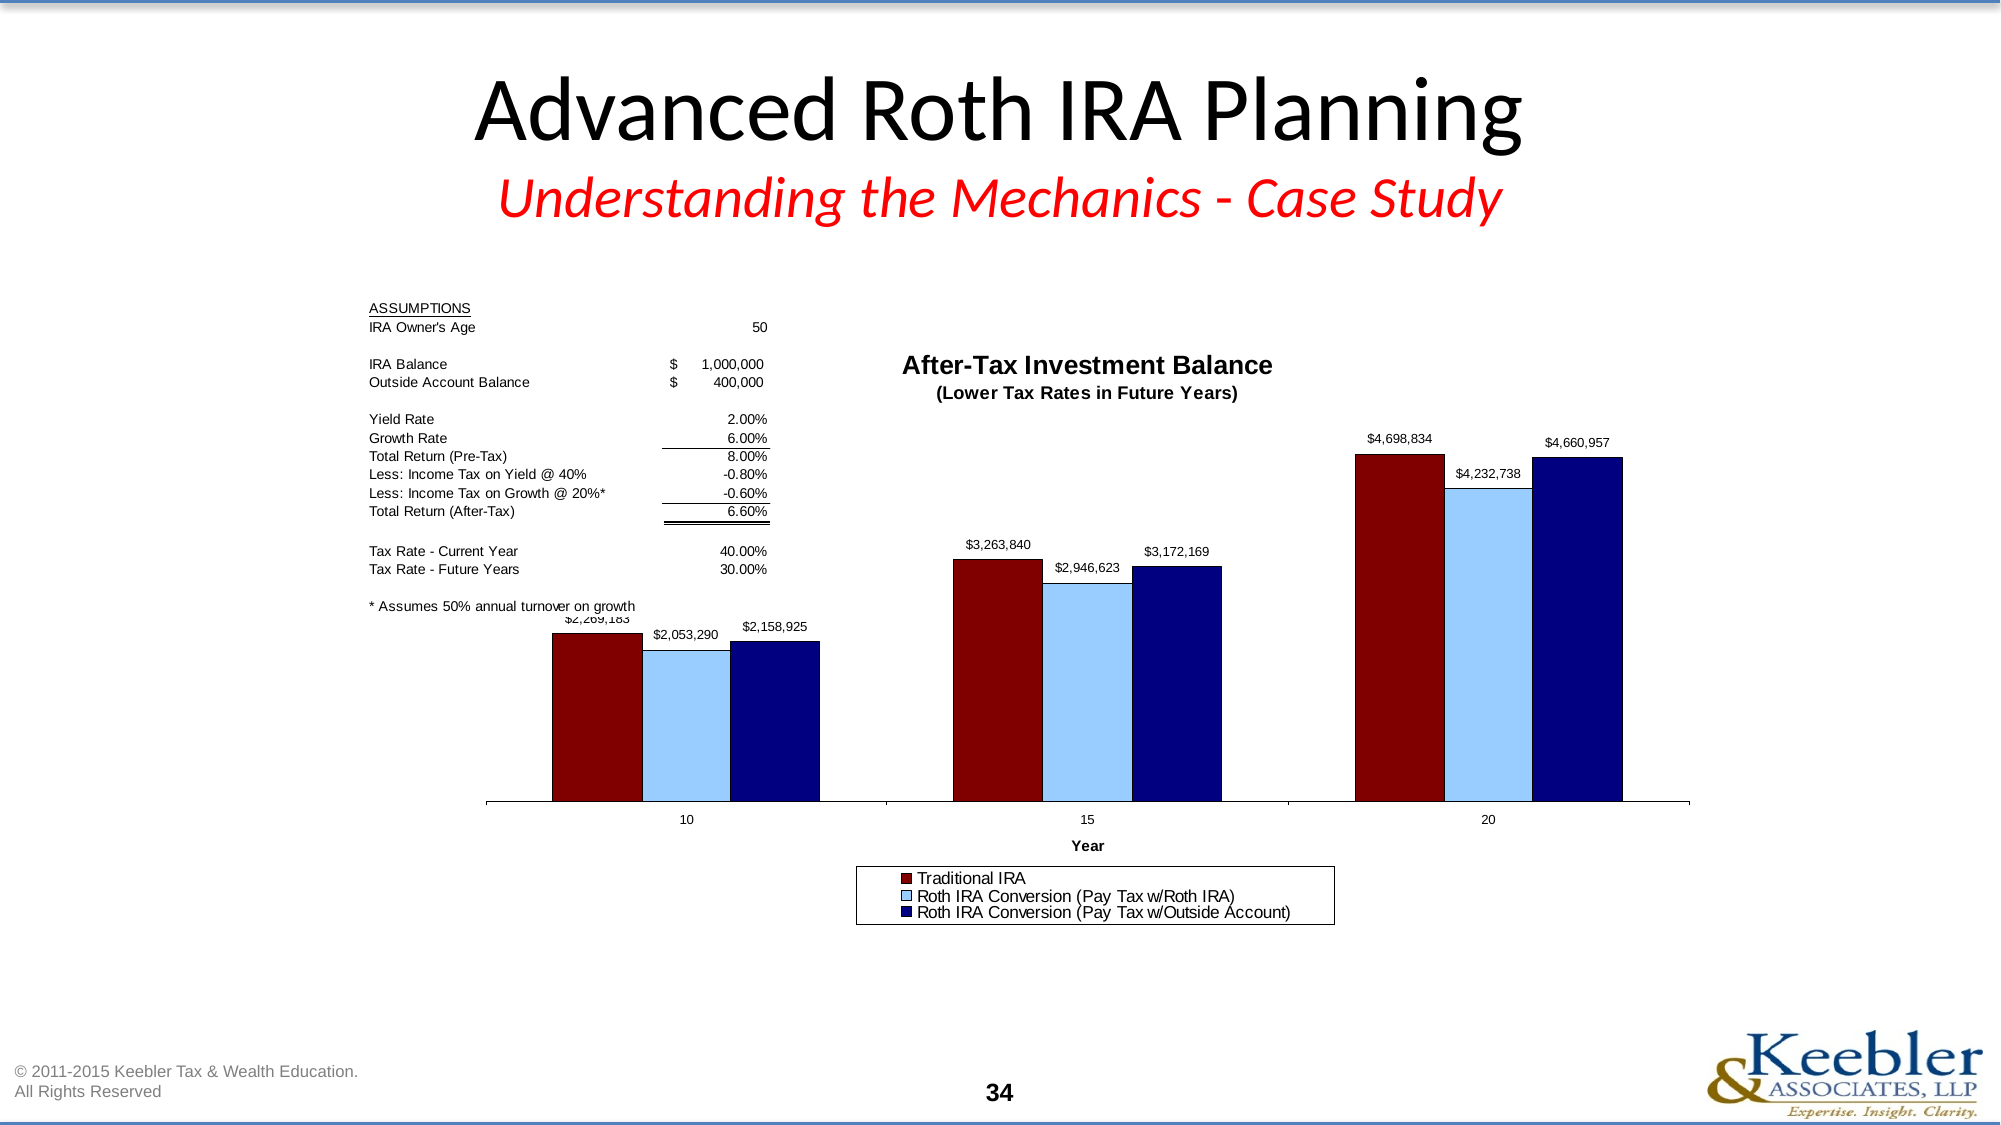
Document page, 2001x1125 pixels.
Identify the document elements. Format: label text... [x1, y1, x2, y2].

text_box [365, 299, 772, 618]
picture [1707, 1030, 1983, 1119]
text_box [462, 323, 1713, 938]
title Advanced Roth IRA Planning Understanding the Mechanics - Case Study [99, 45, 1900, 233]
